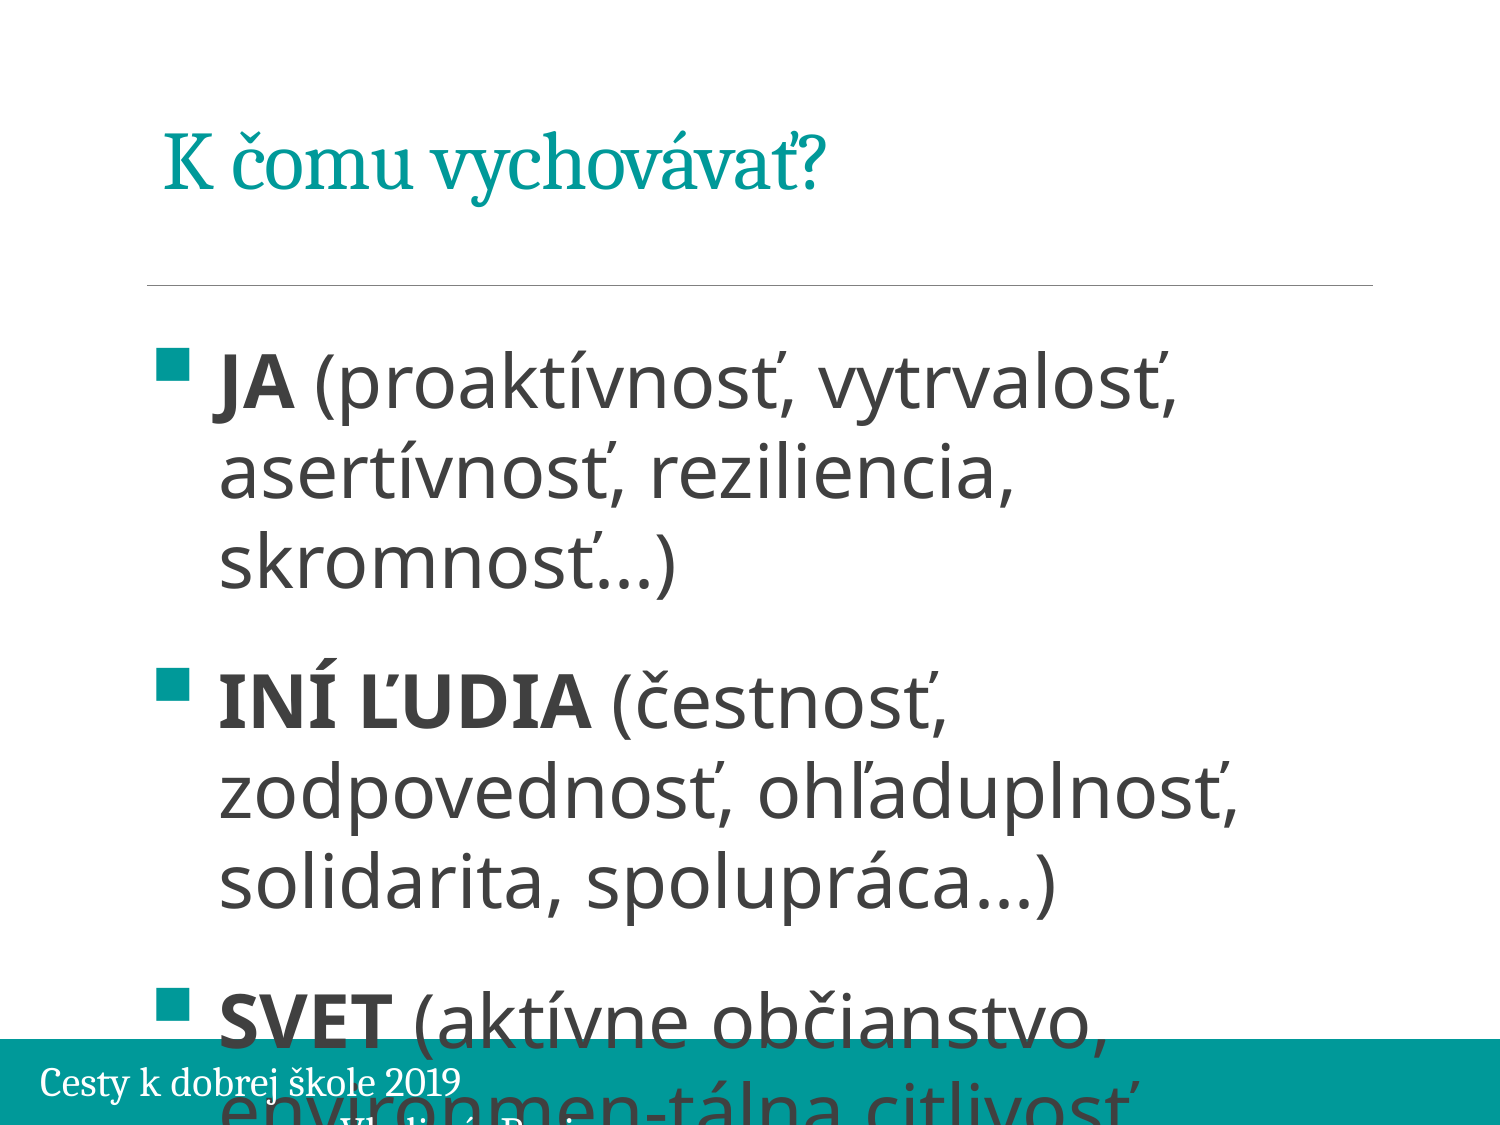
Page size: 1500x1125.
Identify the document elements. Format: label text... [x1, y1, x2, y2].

list JA (proaktívnosť, vytrvalosť, asertívnosť, reziliencia, skromnosť...) INÍ ĽUDIA (čestnosť, zodpovednosť, ohľaduplnosť, solidarita, spolupráca...) SVET (aktívne občianstvo, environmen-tálna citlivosť, globálne myslenie...) [147, 326, 1424, 1046]
title K čomu vychovávať? [147, 113, 1386, 263]
text_box Cesty k dobrej škole 2019 Vladimír Burjan [25, 1046, 1500, 1114]
